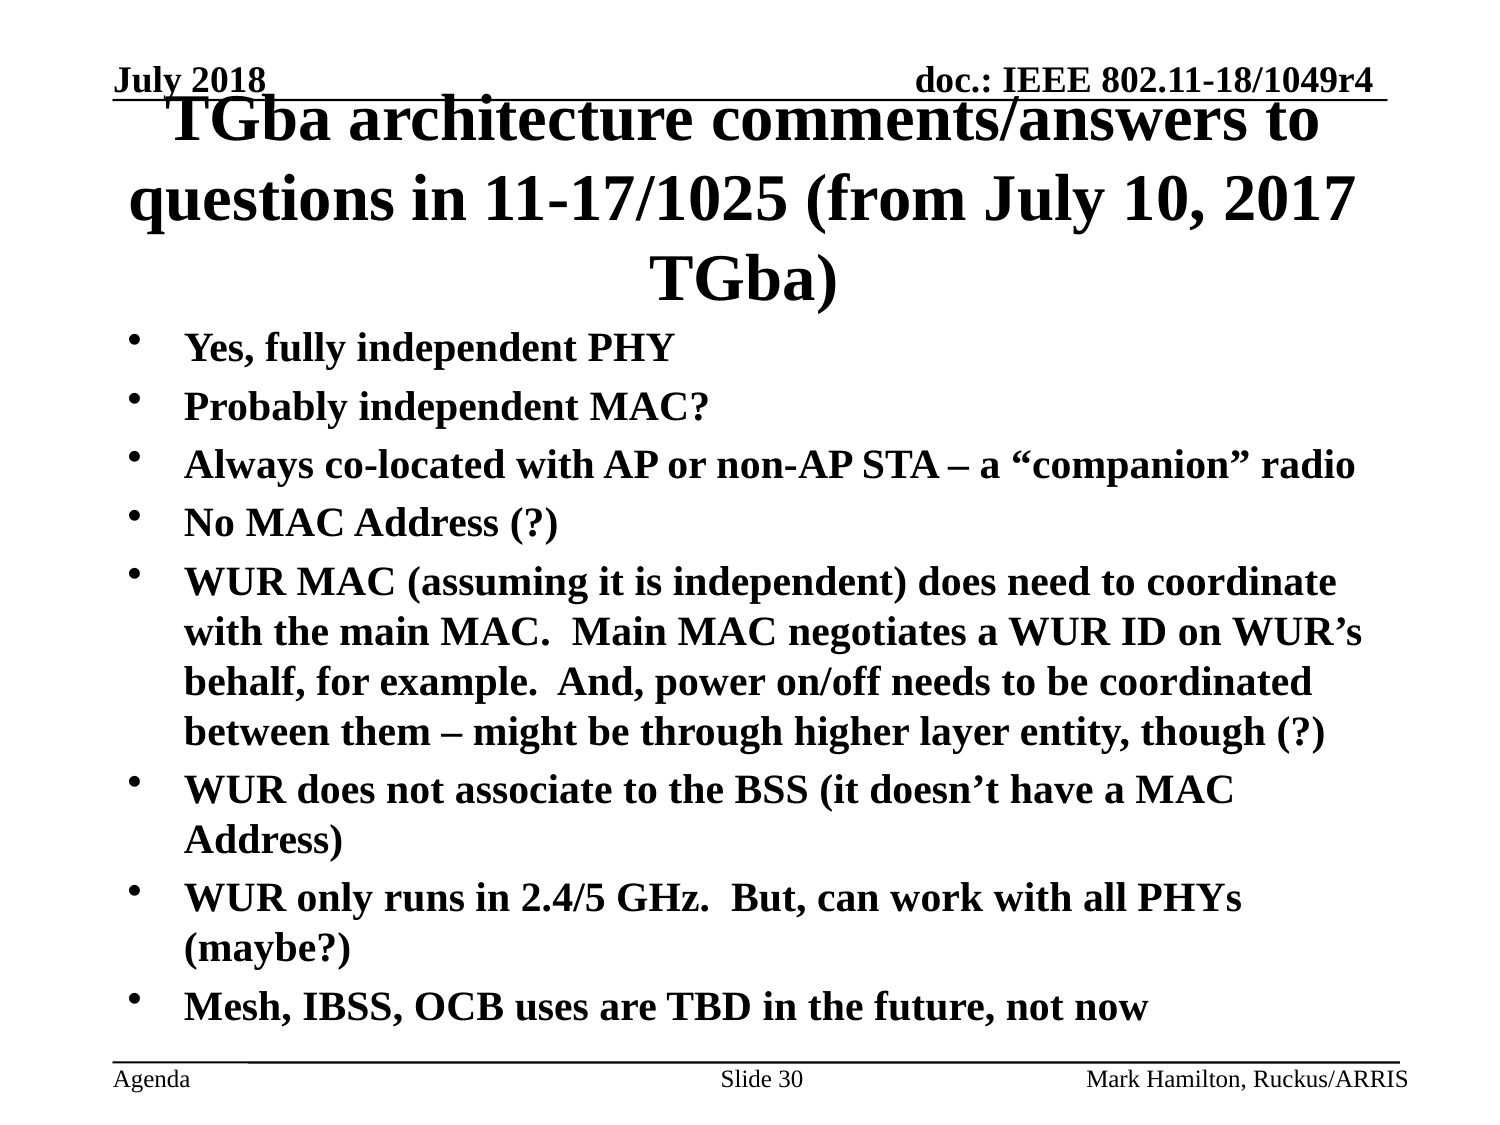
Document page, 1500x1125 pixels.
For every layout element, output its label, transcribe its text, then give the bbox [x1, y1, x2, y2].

list Yes, fully independent PHY Probably independent MAC? Always co-located with AP or non-AP STA – a “companion” radio No MAC Address (?) WUR MAC (assuming it is independent) does need to coordinate with the main MAC. Main MAC negotiates a WUR ID on WUR’s behalf, for example. And, power on/off needs to be coordinated between them – might be through higher layer entity, though (?) WUR does not associate to the BSS (it doesn’t have a MAC Address) WUR only runs in 2.4/5 GHz. But, can work with all PHYs (maybe?) Mesh, IBSS, OCB uses are TBD in the future, not now [112, 312, 1388, 988]
title TGba architecture comments/answers to questions in 11-17/1025 (from July 10, 2017 TGba) [87, 112, 1400, 275]
